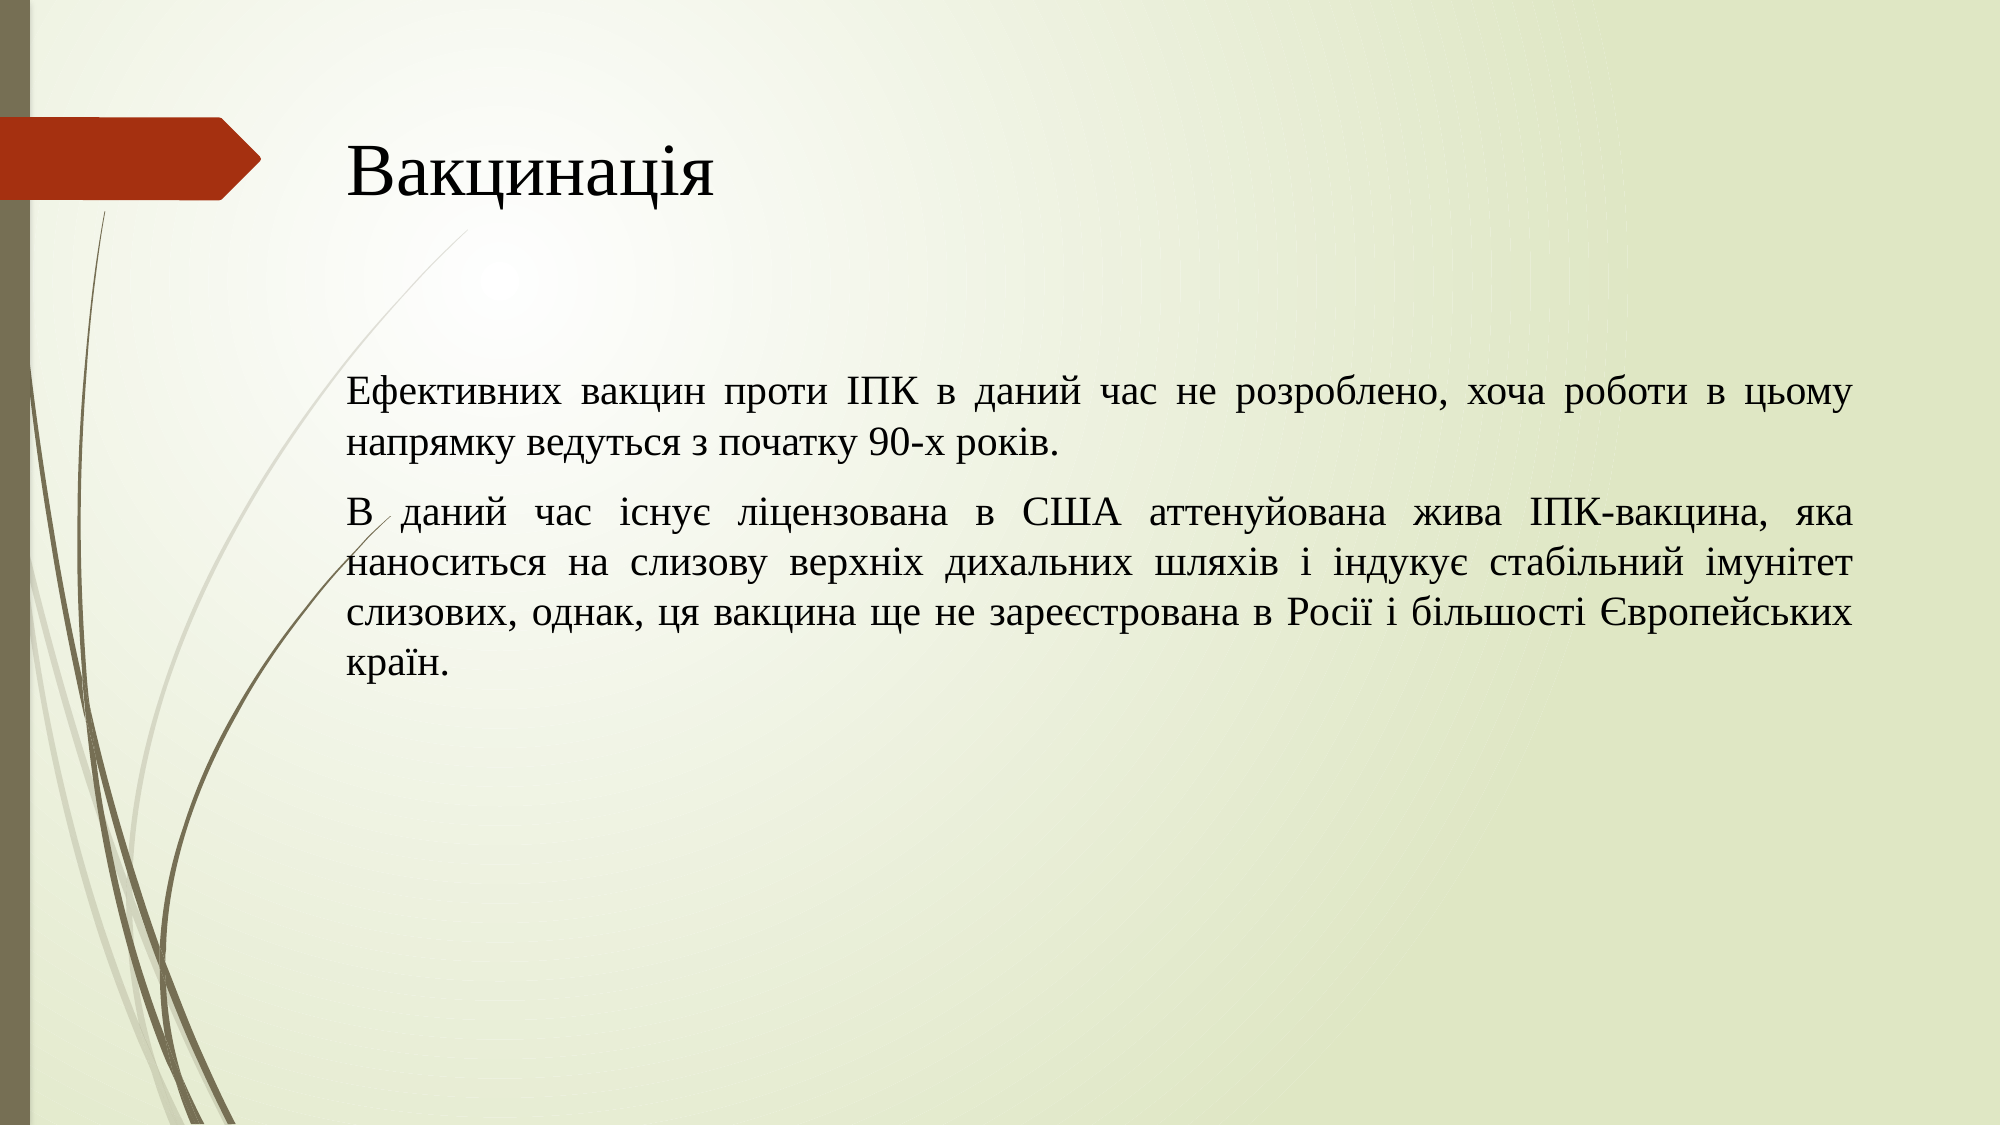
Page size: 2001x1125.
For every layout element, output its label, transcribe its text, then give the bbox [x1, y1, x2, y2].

title Вакцинація [331, 113, 1793, 219]
list Ефективних вакцин проти ІПК в даний час не розроблено, хоча роботи в цьому напрямку ведуться з початку 90-х років. В даний час існує ліцензована в США аттенуйована жива ІПК-вакцина, яка наноситься на слизову верхніх дихальних шляхів і індукує стабільний імунітет слизових, однак, ця вакцина ще не зареєстрована в Росії і більшості Європейських країн. [331, 355, 1869, 987]
